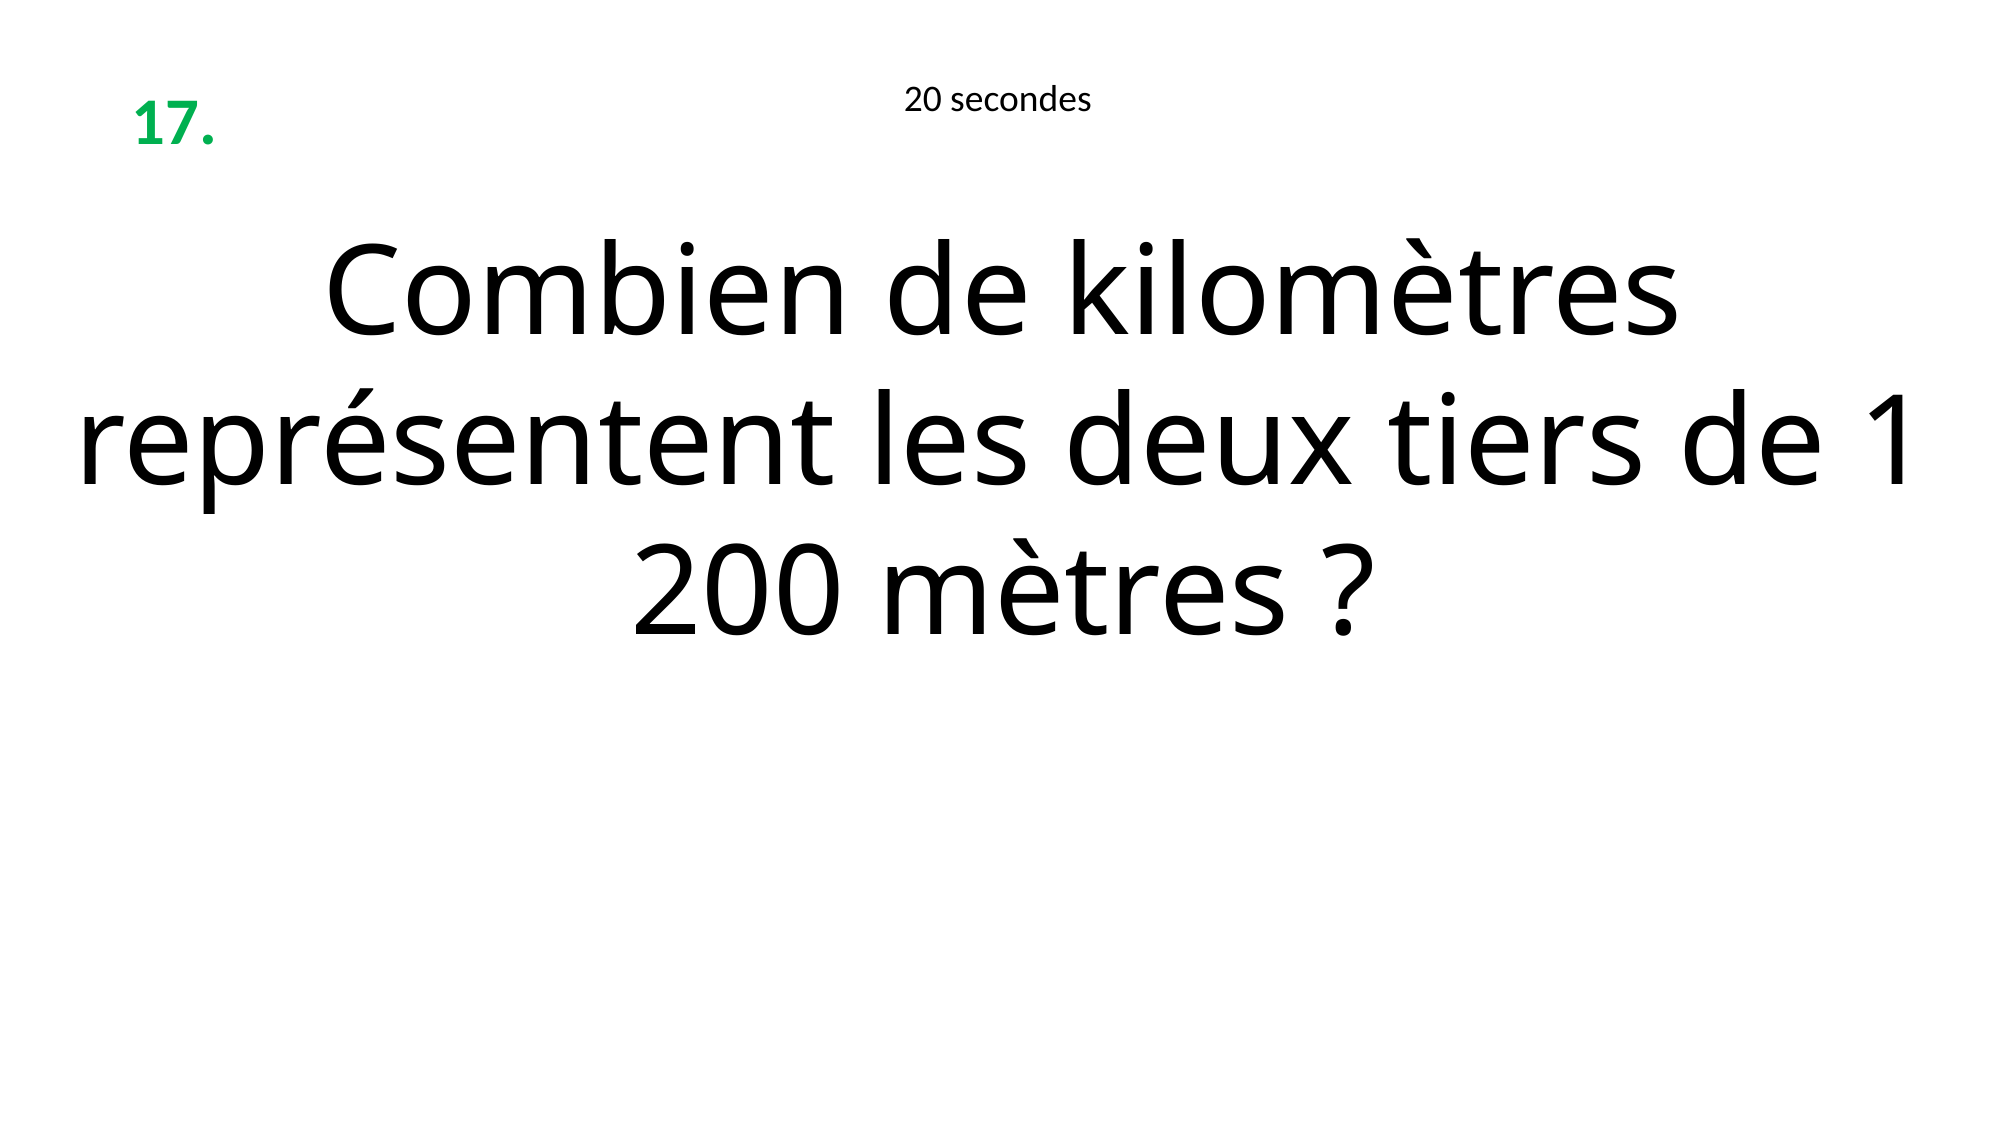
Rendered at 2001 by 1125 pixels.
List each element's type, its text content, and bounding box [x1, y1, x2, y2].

text_box 20 secondes [775, 66, 1221, 127]
text_box Combien de kilomètres représentent les deux tiers de 1 200 mètres ? [49, 202, 1957, 667]
text_box 17. [117, 70, 236, 166]
